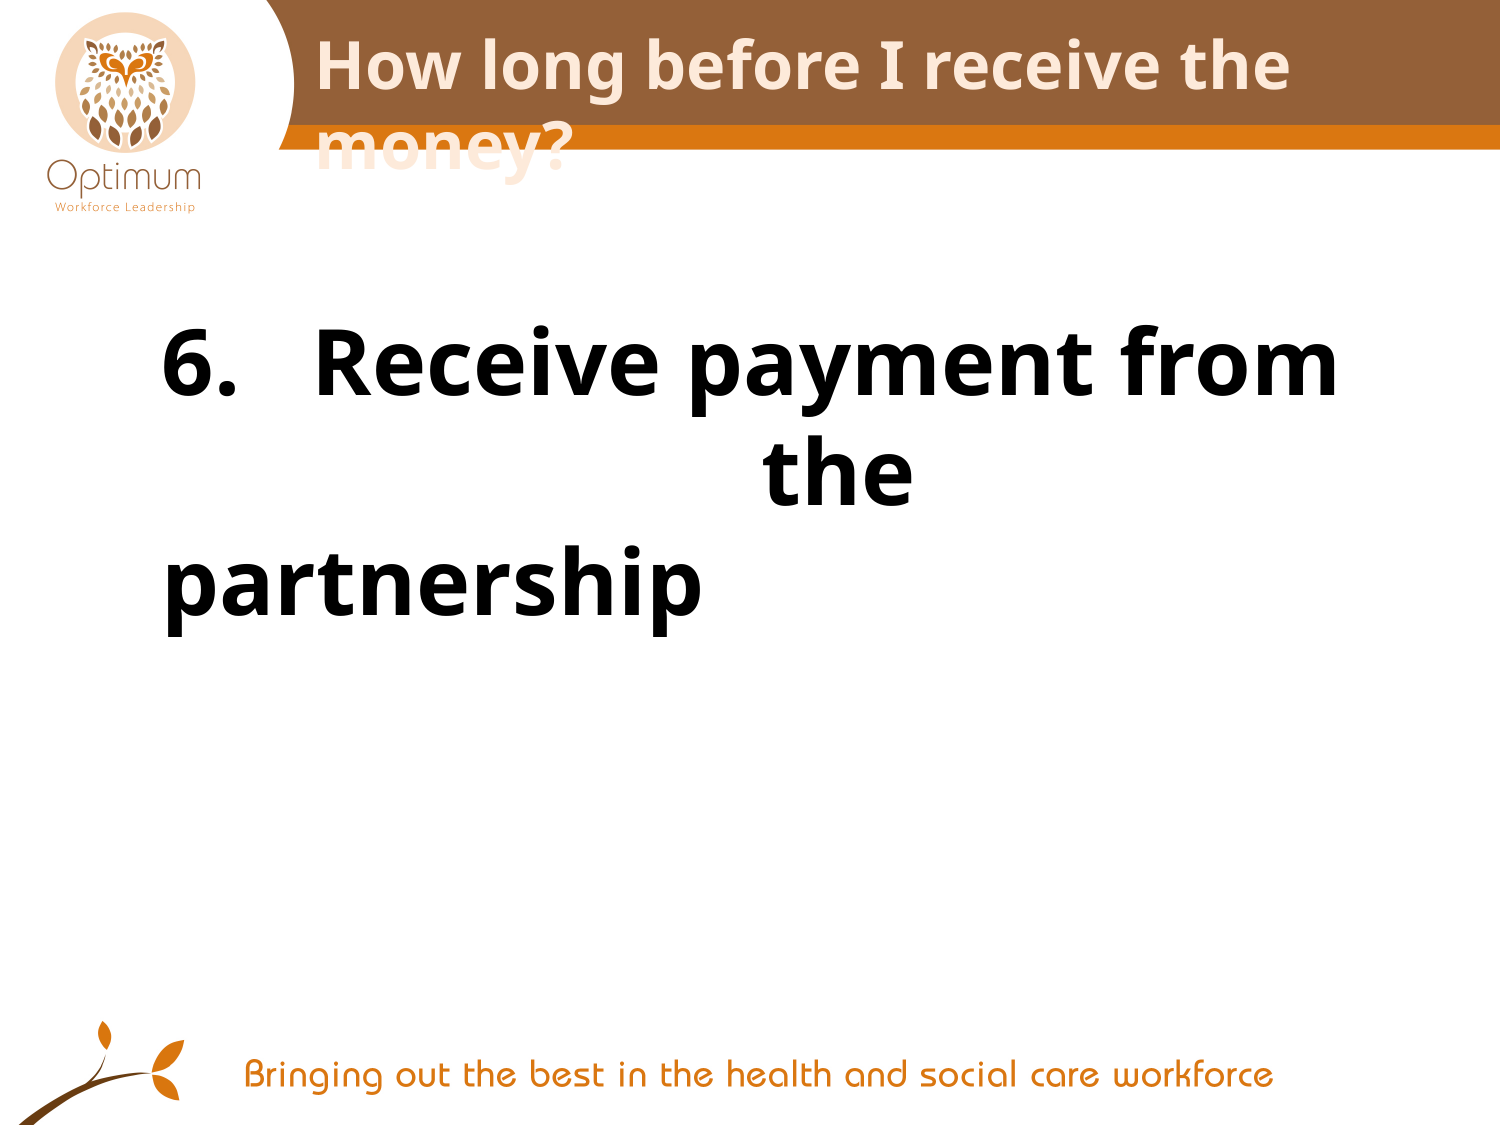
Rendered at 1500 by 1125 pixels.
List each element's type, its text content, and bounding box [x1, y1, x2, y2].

list 6. Receive payment from the partnership [146, 296, 1462, 700]
picture [0, 0, 1500, 233]
picture [0, 1005, 1500, 1125]
